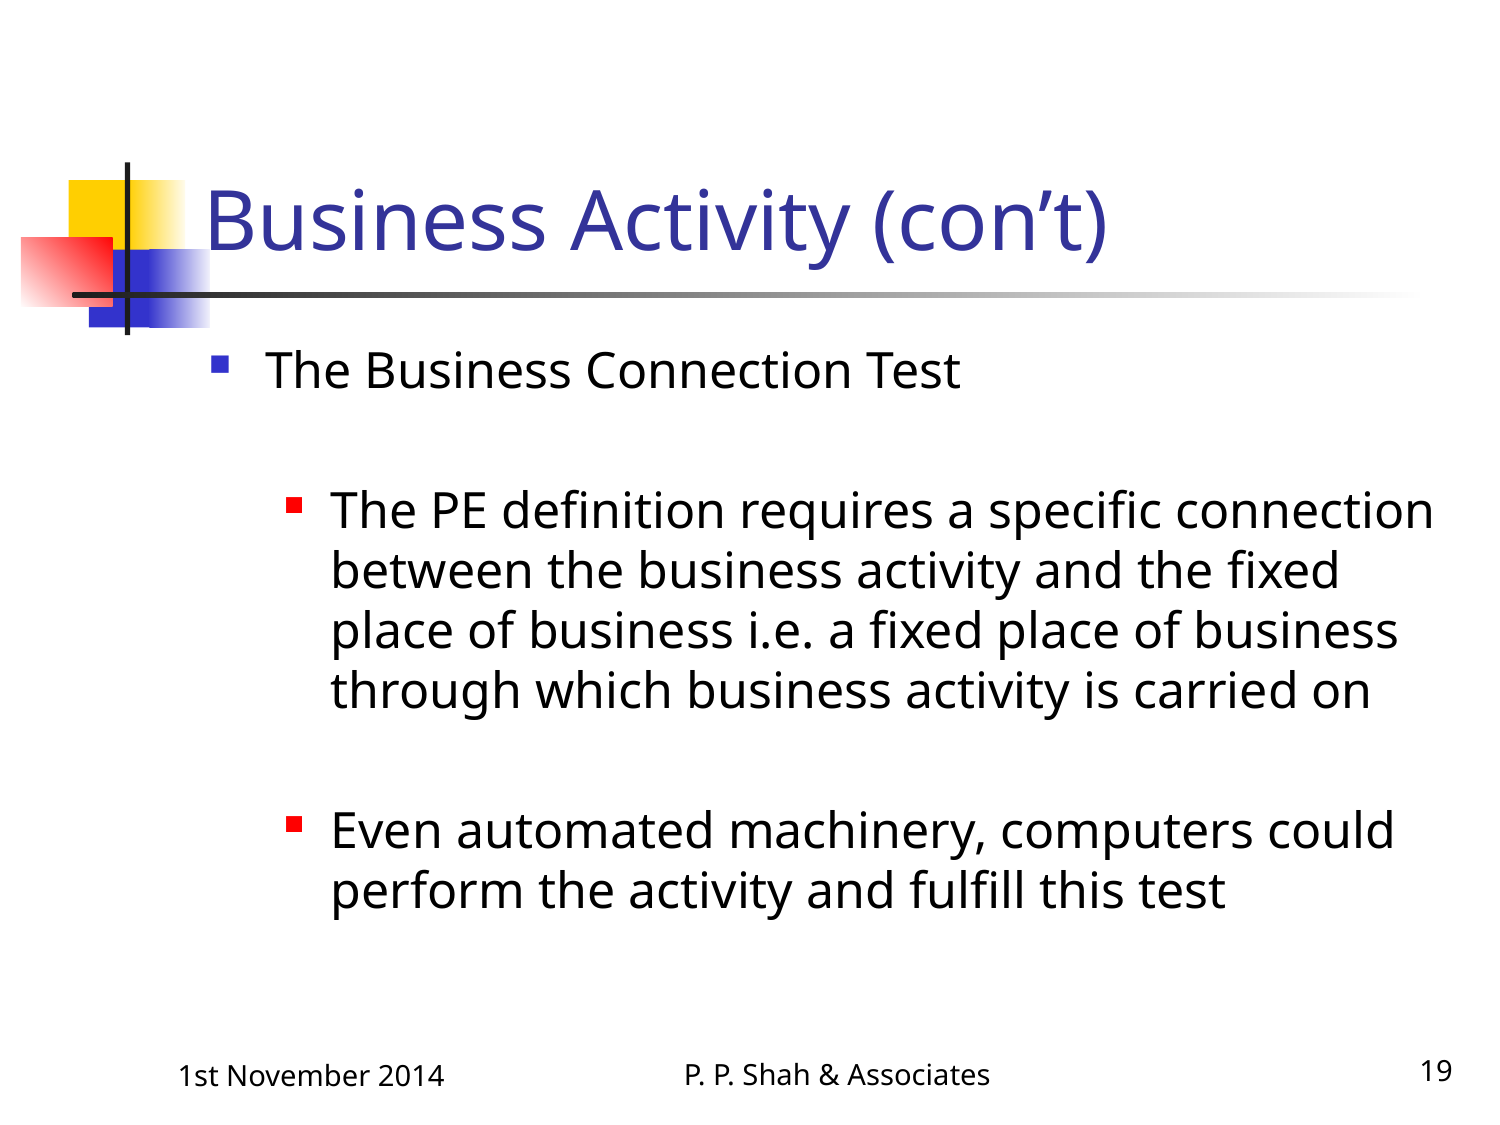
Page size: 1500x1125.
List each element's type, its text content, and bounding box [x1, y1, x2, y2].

slide_number 19 [1154, 1063, 1468, 1100]
list The Business Connection Test The PE definition requires a specific connection between the business activity and the fixed place of business i.e. a fixed place of business through which business activity is carried on Even automated machinery, computers could perform the activity and fulfill this test [193, 330, 1470, 1063]
title Business Activity (con’t) [188, 34, 1468, 276]
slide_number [162, 1024, 476, 1101]
footer P. P. Shah & Associates [599, 1063, 1076, 1100]
